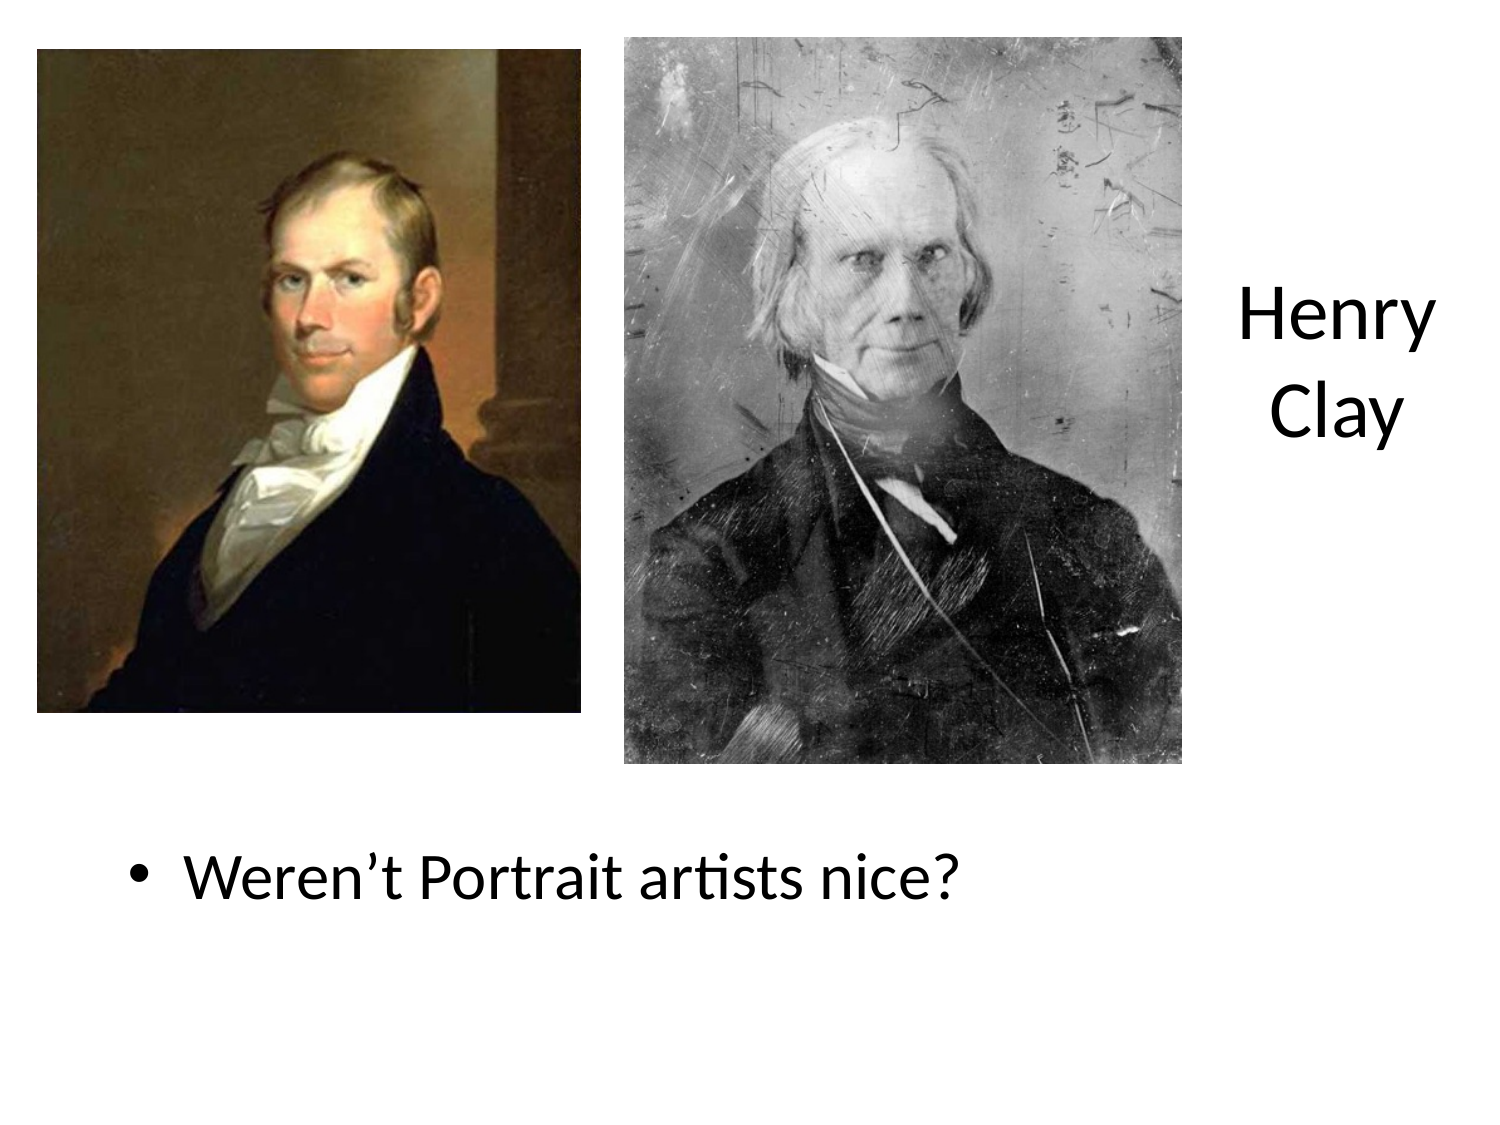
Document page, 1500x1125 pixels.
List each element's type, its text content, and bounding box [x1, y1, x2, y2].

picture [37, 49, 581, 713]
picture [624, 37, 1182, 765]
title Henry Clay [1212, 112, 1463, 600]
list Weren’t Portrait artists nice? [112, 825, 1388, 1000]
